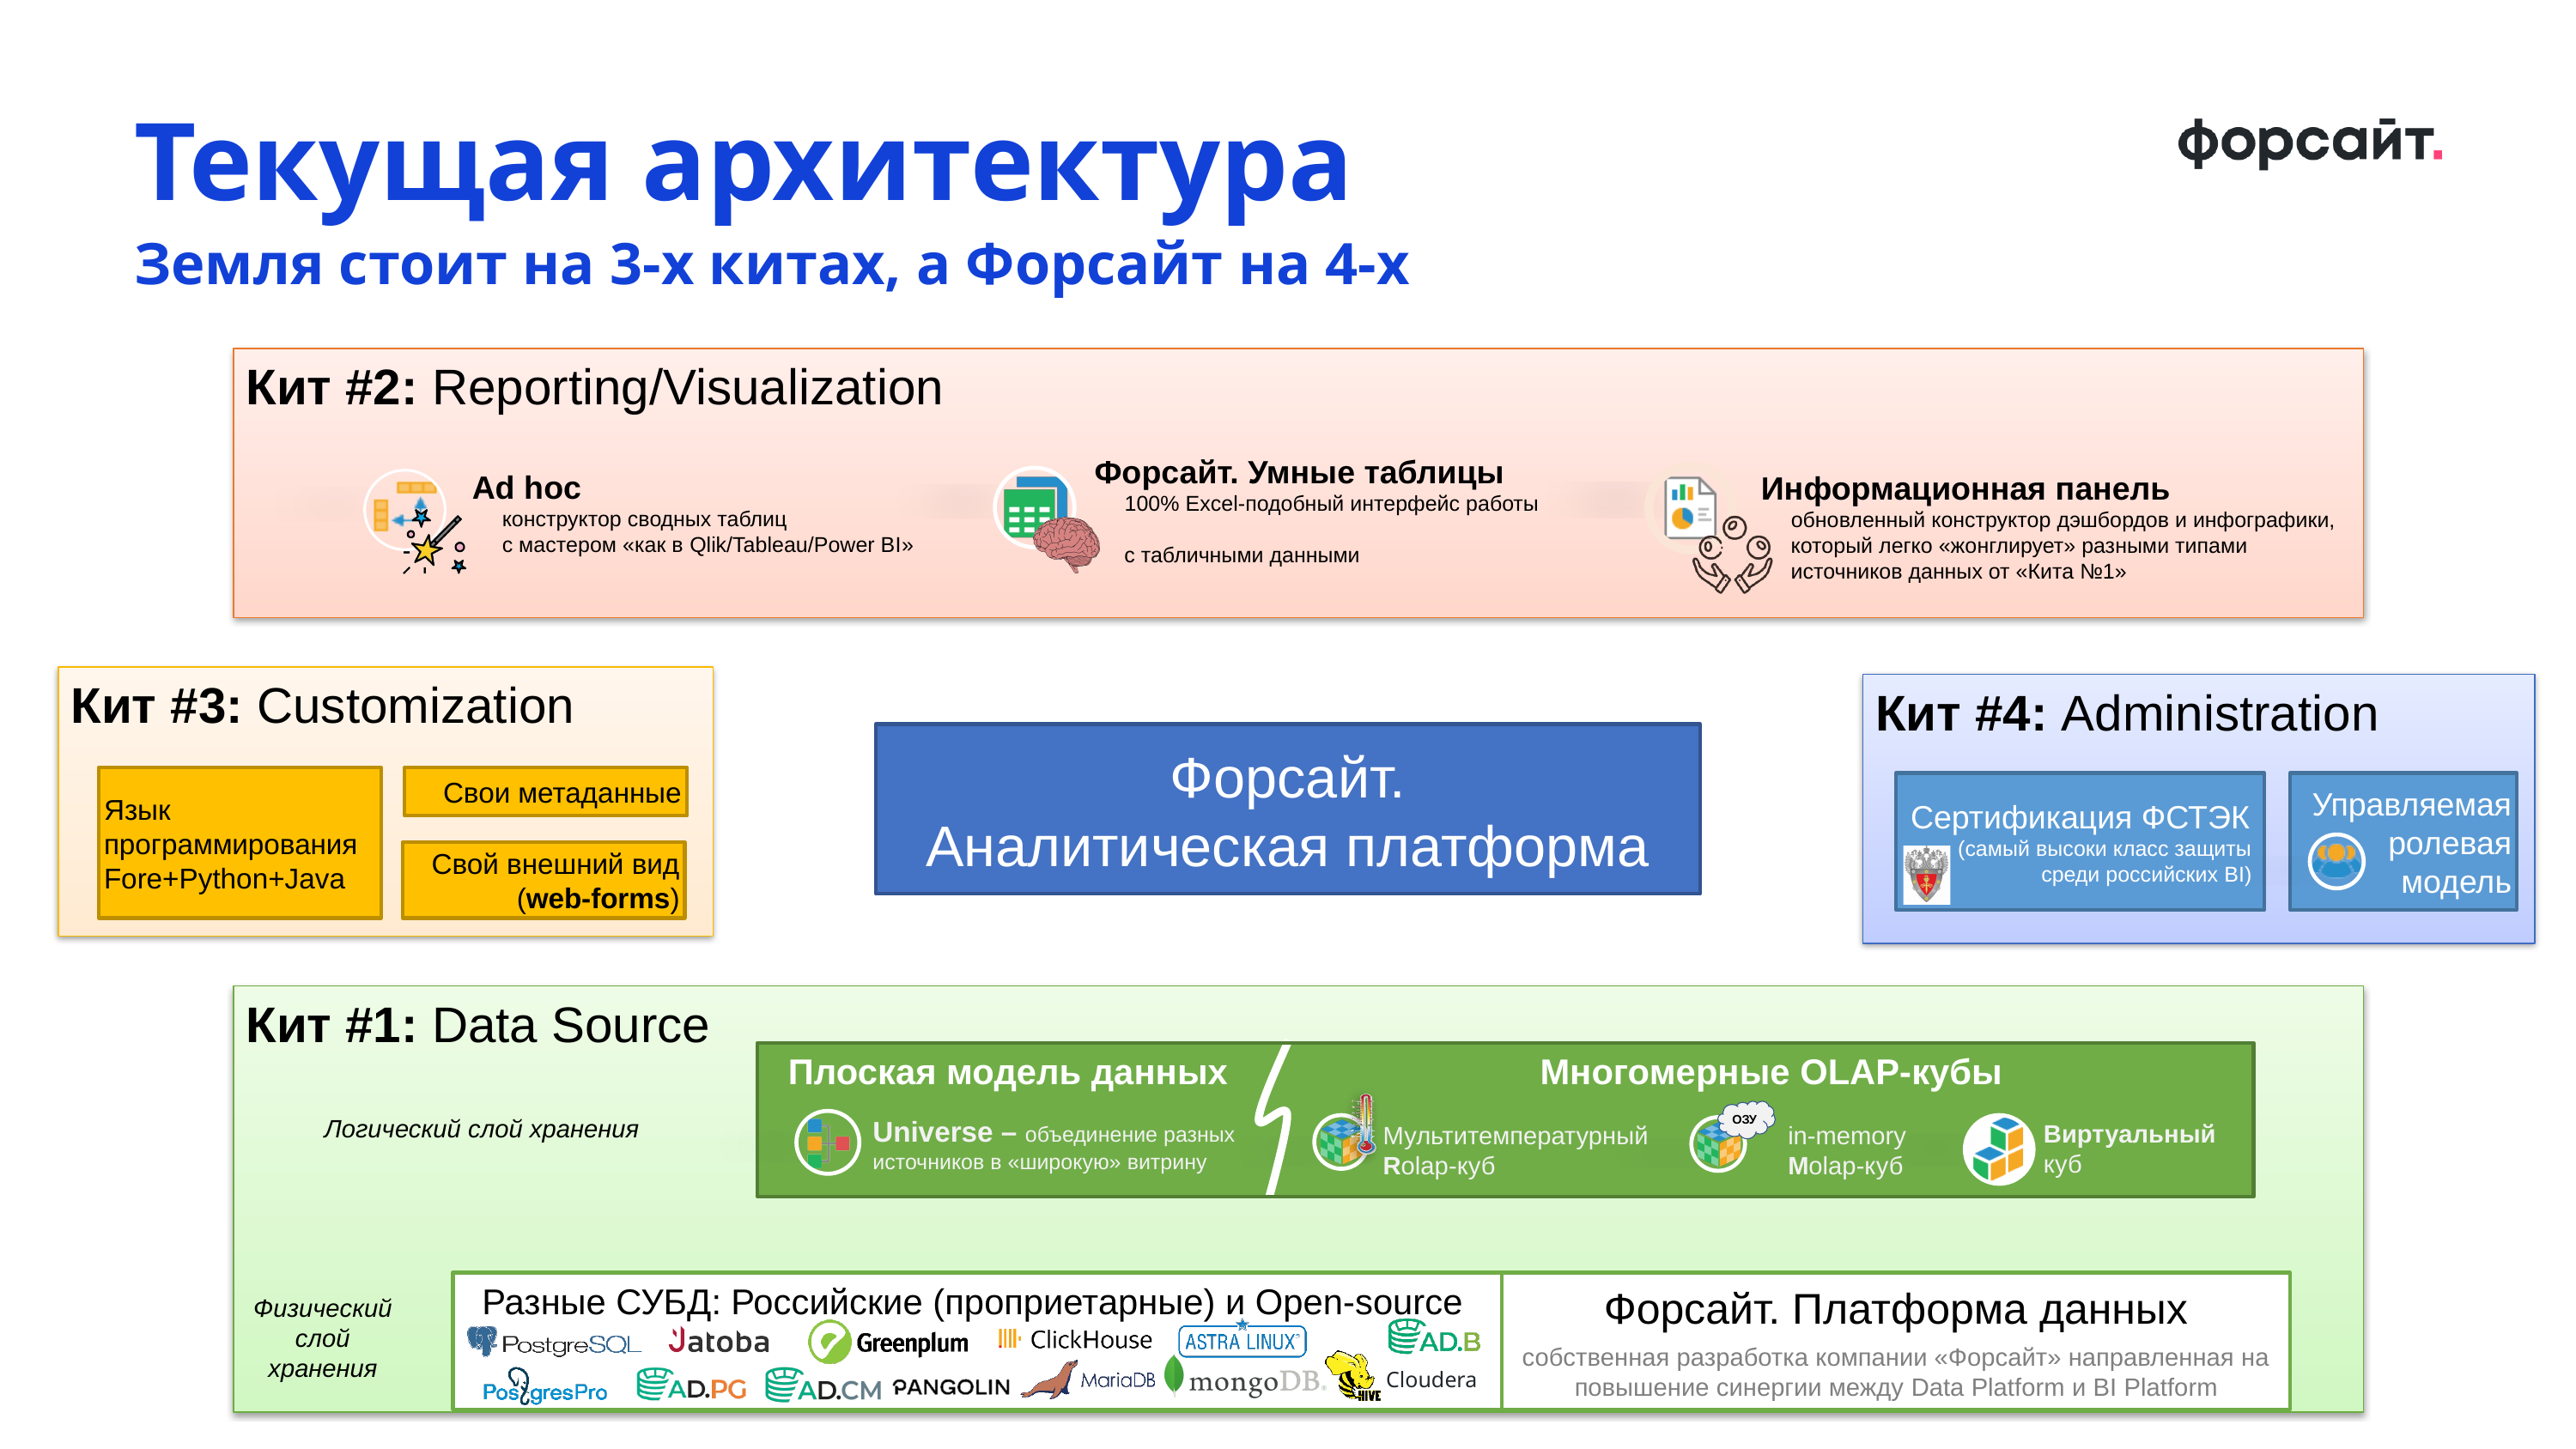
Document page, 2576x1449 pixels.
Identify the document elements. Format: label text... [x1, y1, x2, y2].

text_box Кит #4: Administration [1862, 674, 2536, 944]
picture [364, 470, 467, 574]
text_box Форсайт. Аналитическая платформа [874, 722, 1702, 895]
picture [1691, 1117, 1746, 1172]
picture [2309, 834, 2365, 889]
text_box Форсайт. Платформа данных собственная разработка компании «Форсайт» направленная на повышение синергии между Data Platform и BI Platform [1504, 1270, 2292, 1411]
picture [1903, 846, 1951, 905]
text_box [1325, 1350, 1492, 1401]
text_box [994, 440, 1574, 579]
picture [2178, 116, 2442, 171]
text_box Сертификация ФСТЭК (самый высоки класс защиты среди российских BI) [1894, 771, 2266, 912]
text_box Свои метаданные [403, 766, 689, 817]
text_box Свой внешний вид (web-forms) [401, 840, 687, 920]
text_box Текущая архитектура Земля стоит на 3-х китах, а Форсайт на 4-х [134, 84, 2265, 221]
picture [1965, 1114, 2034, 1185]
text_box Кит #3: Customization [58, 666, 714, 937]
picture [1314, 1088, 1384, 1169]
text_box Физический слой хранения [232, 1308, 414, 1366]
text_box Кит #2: Reporting/Visualization [233, 348, 2364, 618]
text_box [756, 1041, 2256, 1198]
picture [660, 1320, 777, 1361]
picture [796, 1110, 860, 1174]
picture [765, 1276, 1327, 1449]
text_box Информационная панель обновленный конструктор дэшбордов и инфографики, который легко «жонглирует» разными типами источников данных от «Кита №1» [1747, 455, 2403, 596]
text_box Ad hoc конструктор сводных таблиц с мастером «как в Qlik/Tableau/Power BI» [458, 442, 952, 582]
text_box Управляемая ролевая модель [2288, 771, 2518, 912]
text_box Кит #1: Data Source [233, 985, 2364, 1413]
text_box Разные СУБД: Российские (проприетарные) и Open-source [451, 1270, 1504, 1411]
text_box Логический слой хранения [232, 1098, 732, 1156]
text_box Язык программирования Fore+Python+Java [97, 766, 383, 920]
picture [459, 1294, 762, 1420]
picture [1388, 1317, 1507, 1368]
picture [1649, 465, 1777, 597]
